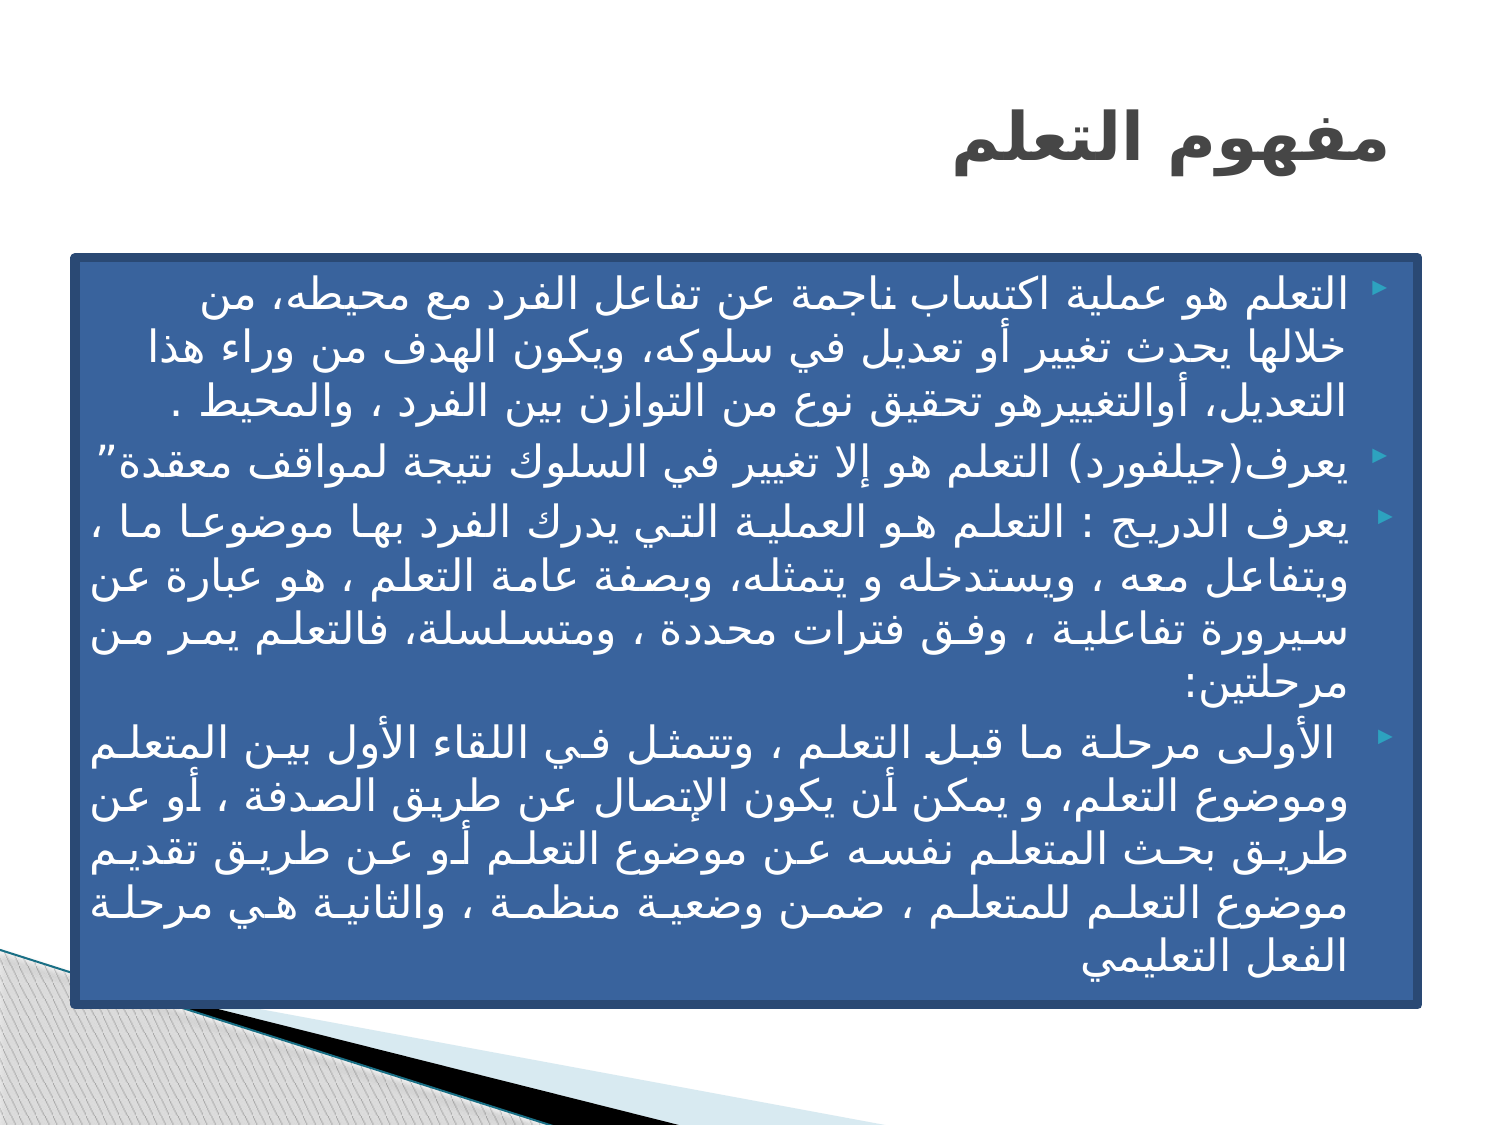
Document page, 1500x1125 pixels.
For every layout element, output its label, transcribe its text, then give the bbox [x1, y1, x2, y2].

list التعلم هو عملية اكتساب ناجمة عن تفاعل الفرد مع محيطه، من خلالها يحدث تغيير أو تعديل في سلوكه، ويكون الهدف من وراء هذا التعديل، أوالتغييرهو تحقيق نوع من التوازن بين الفرد ، والمحيط . يعرف(جيلفورد) التعلم هو إلا تغيير في السلوك نتيجة لمواقف معقدة” يعرف الدريج : التعلم هو العملية التي يدرك الفرد بها موضوعا ما ، ويتفاعل معه ، ويستدخله و يتمثله، وبصفة عامة التعلم ، هو عبارة عن سيرورة تفاعلية ، وفق فترات محددة ، ومتسلسلة، فالتعلم يمر من مرحلتين: الأولى مرحلة ما قبل التعلم ، وتتمثل في اللقاء الأول بين المتعلم وموضوع التعلم، و يمكن أن يكون الإتصال عن طريق الصدفة ، أو عن طريق بحث المتعلم نفسه عن موضوع التعلم أو عن طريق تقديم موضوع التعلم للمتعلم ، ضمن وضعية منظمة ، والثانية هي مرحلة الفعل التعليمي [70, 253, 1422, 1009]
title مفهوم التعلم [75, 45, 1407, 223]
